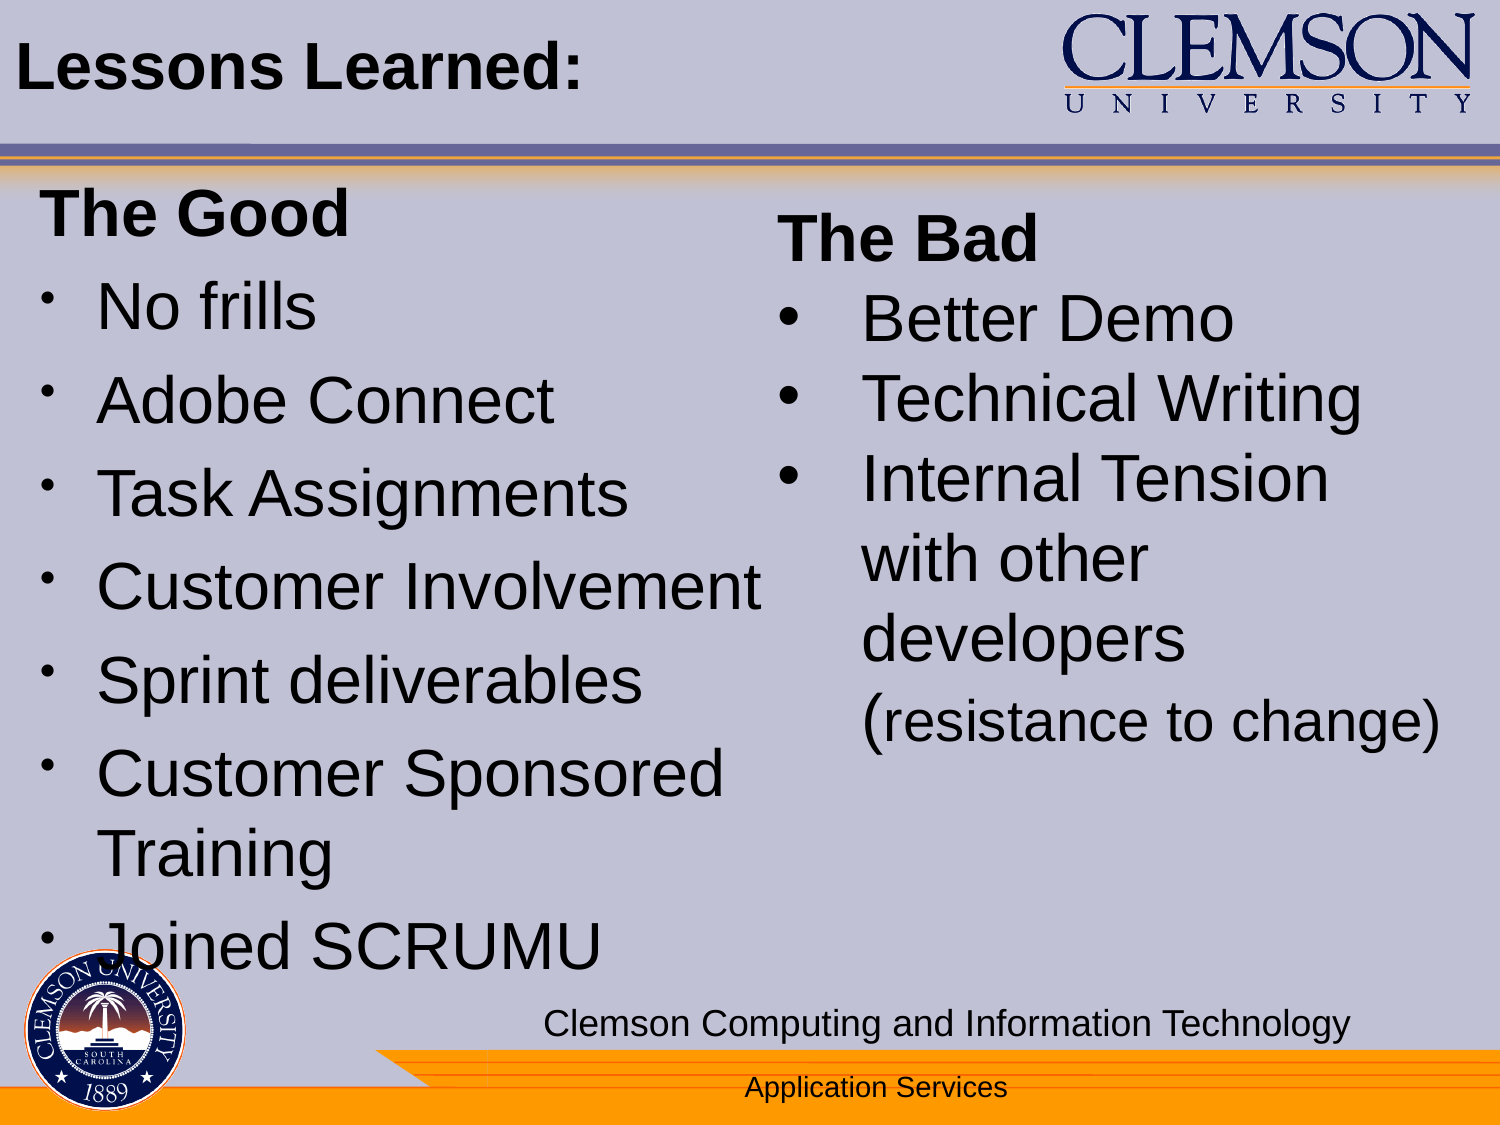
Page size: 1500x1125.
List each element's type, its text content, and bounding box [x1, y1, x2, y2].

title Lessons Learned: [0, 0, 1051, 126]
text_box The Bad Better Demo Technical Writing Internal Tension with other developers (resistance to change) [762, 187, 1475, 832]
list The Good No frills Adobe Connect Task Assignments Customer Involvement Sprint deliverables Customer Sponsored Training Joined SCRUMU [24, 162, 863, 1001]
picture [24, 1001, 186, 1111]
picture [1062, 13, 1475, 113]
